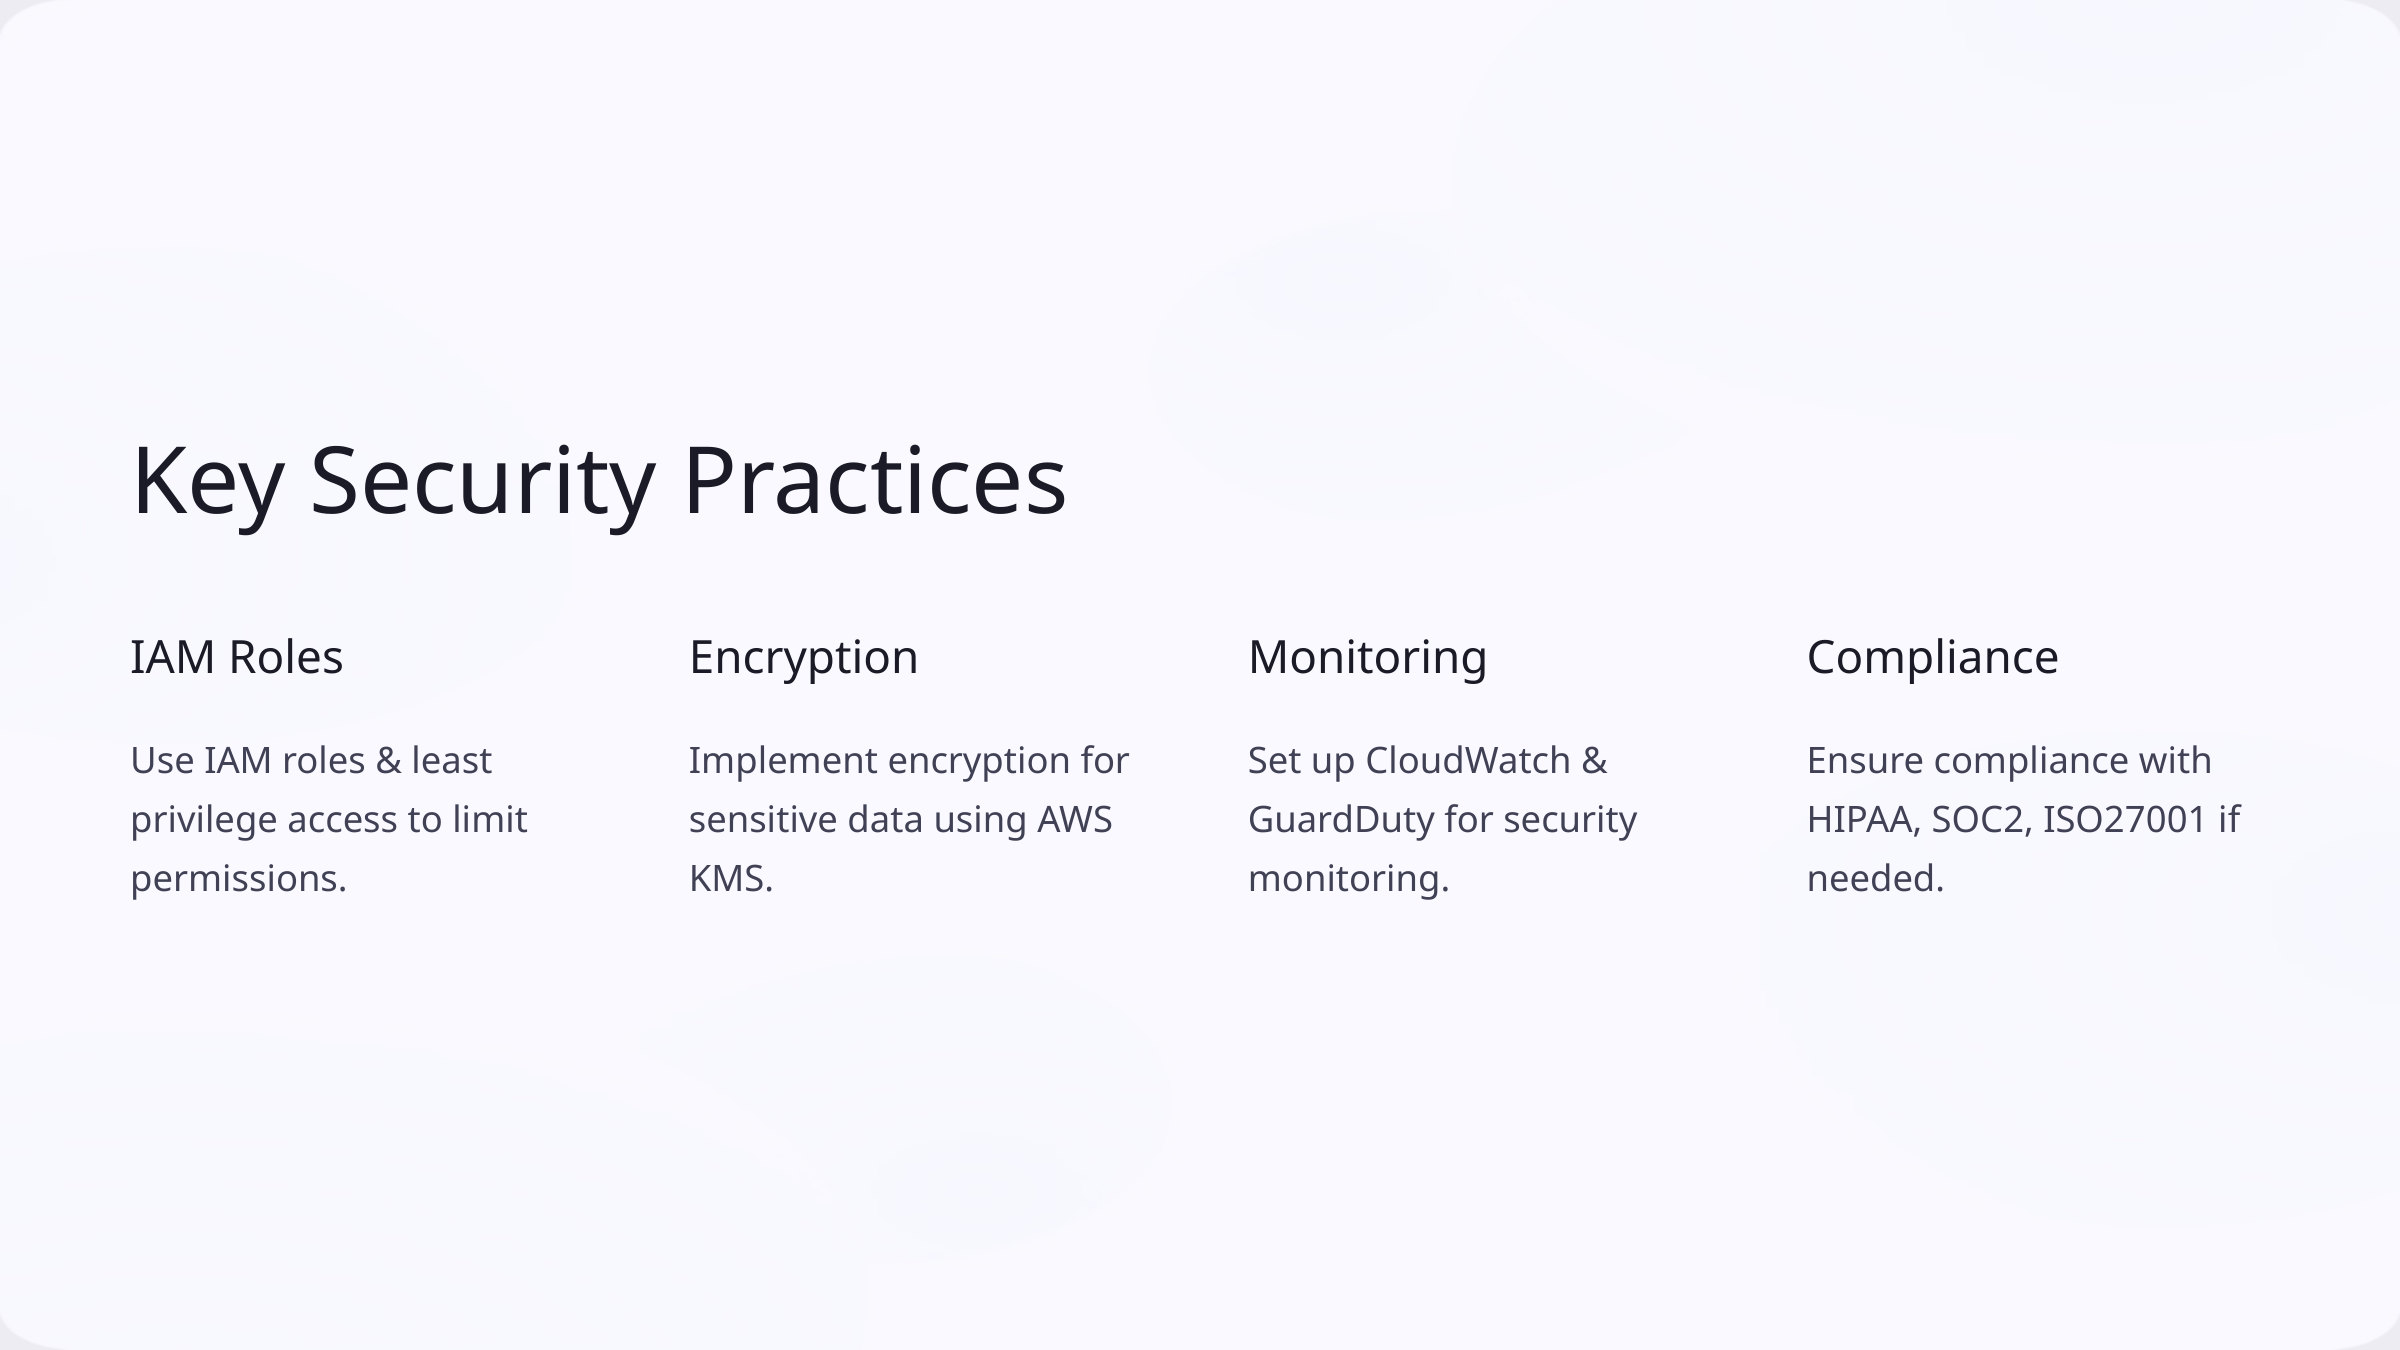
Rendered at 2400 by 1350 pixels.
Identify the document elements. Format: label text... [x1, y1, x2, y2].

text_box Key Security Practices [130, 416, 1100, 533]
text_box Implement encryption for sensitive data using AWS KMS. [688, 721, 1156, 900]
text_box Monitoring [1247, 625, 1713, 684]
text_box Compliance [1806, 625, 2272, 684]
text_box IAM Roles [130, 625, 596, 684]
text_box Ensure compliance with HIPAA, SOC2, ISO27001 if needed. [1806, 721, 2274, 900]
text_box Encryption [688, 625, 1155, 684]
text_box Set up CloudWatch & GuardDuty for security monitoring. [1247, 721, 1715, 900]
text_box Use IAM roles & least privilege access to limit permissions. [130, 721, 597, 900]
